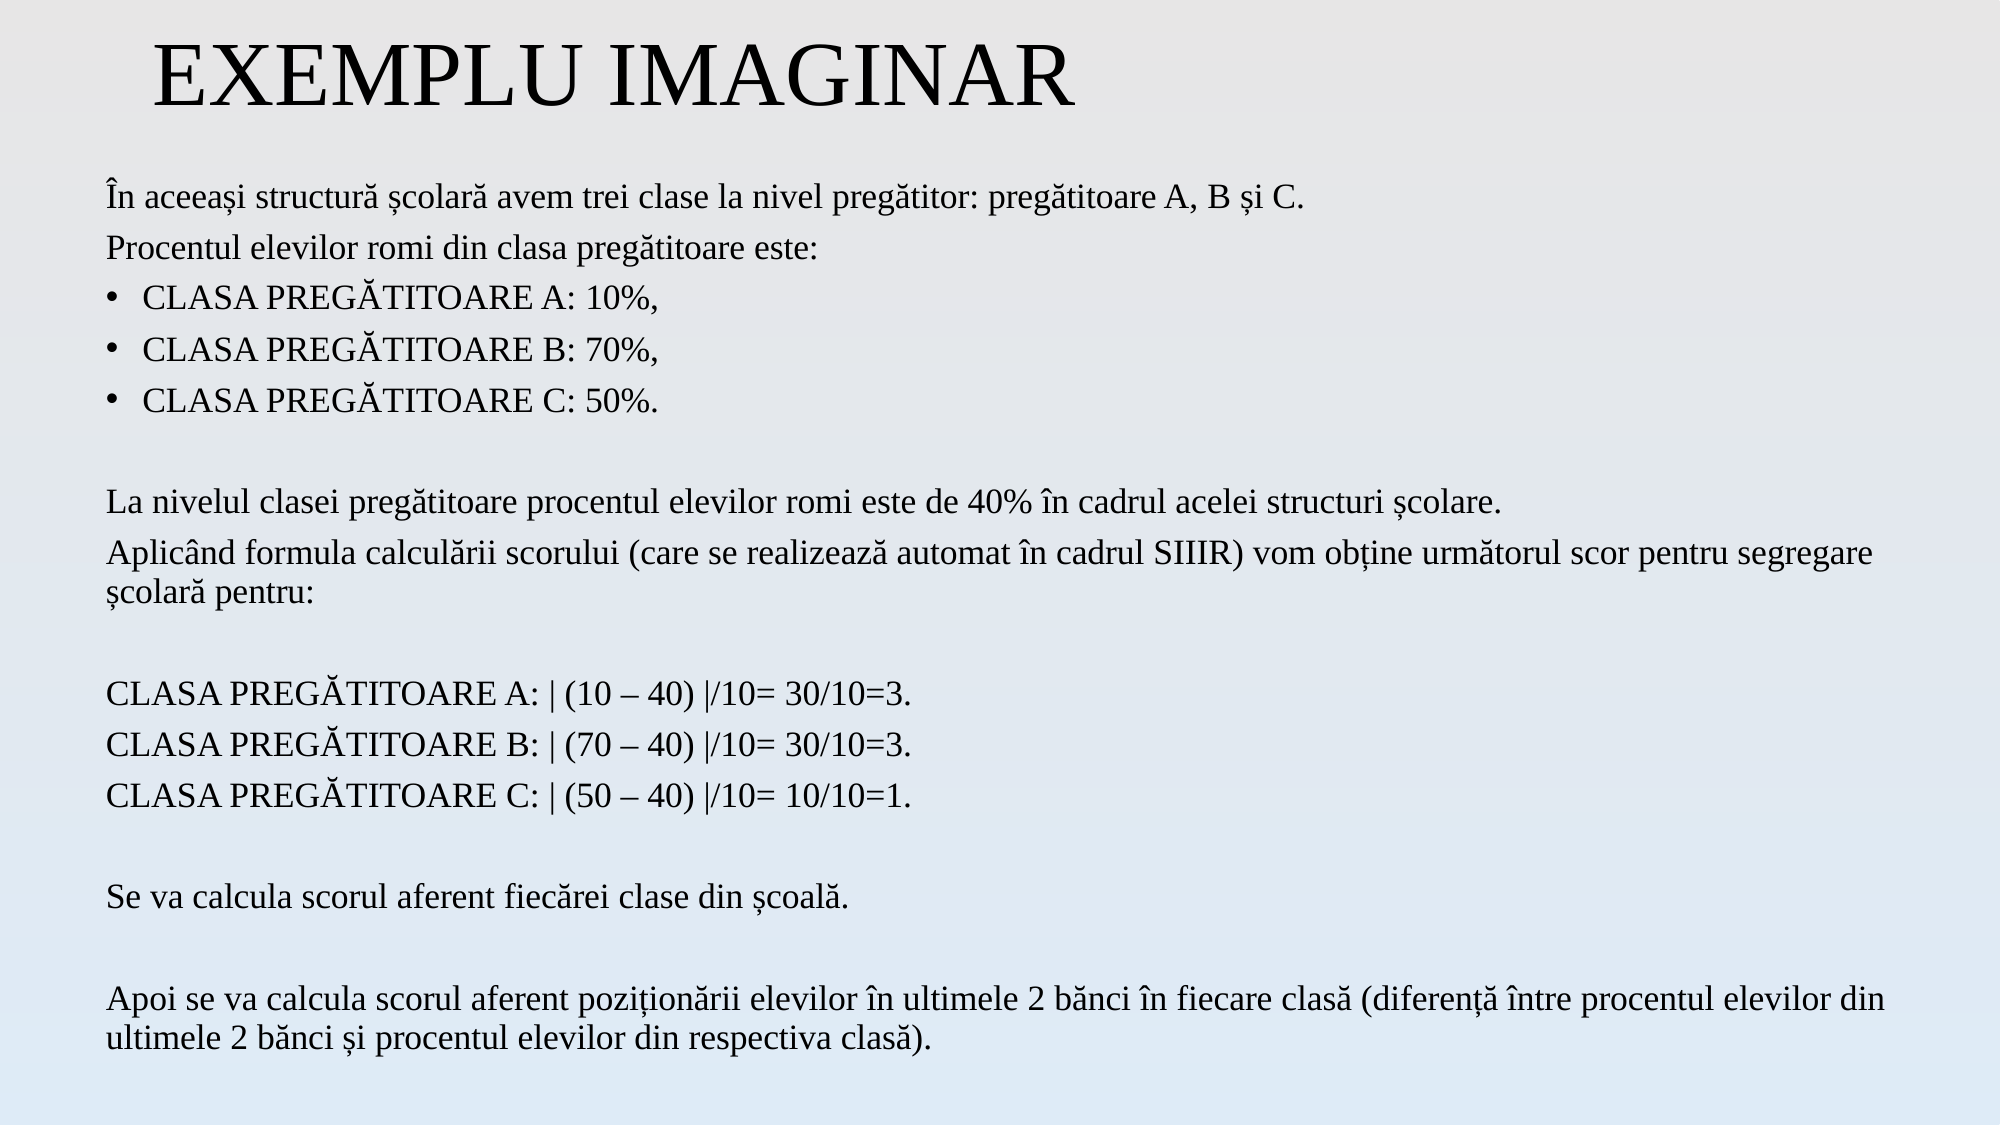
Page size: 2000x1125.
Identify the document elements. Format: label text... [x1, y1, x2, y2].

list În aceeași structură școlară avem trei clase la nivel pregătitor: pregătitoare A, B și C. Procentul elevilor romi din clasa pregătitoare este: CLASA PREGĂTITOARE A: 10%, CLASA PREGĂTITOARE B: 70%, CLASA PREGĂTITOARE C: 50%. La nivelul clasei pregătitoare procentul elevilor romi este de 40% în cadrul acelei structuri școlare. Aplicând formula calculării scorului (care se realizează automat în cadrul SIIIR) vom obține următorul scor pentru segregare școlară pentru: CLASA PREGĂTITOARE A: | (10 – 40) |/10= 30/10=3. CLASA PREGĂTITOARE B: | (70 – 40) |/10= 30/10=3. CLASA PREGĂTITOARE C: | (50 – 40) |/10= 10/10=1. Se va calcula scorul aferent fiecărei clase din școală. Apoi se va calcula scorul aferent poziționării elevilor în ultimele 2 bănci în fiecare clasă (diferență între procentul elevilor din ultimele 2 bănci și procentul elevilor din respectiva clasă). [90, 170, 1933, 1065]
title EXEMPLU IMAGINAR [137, 0, 1862, 152]
